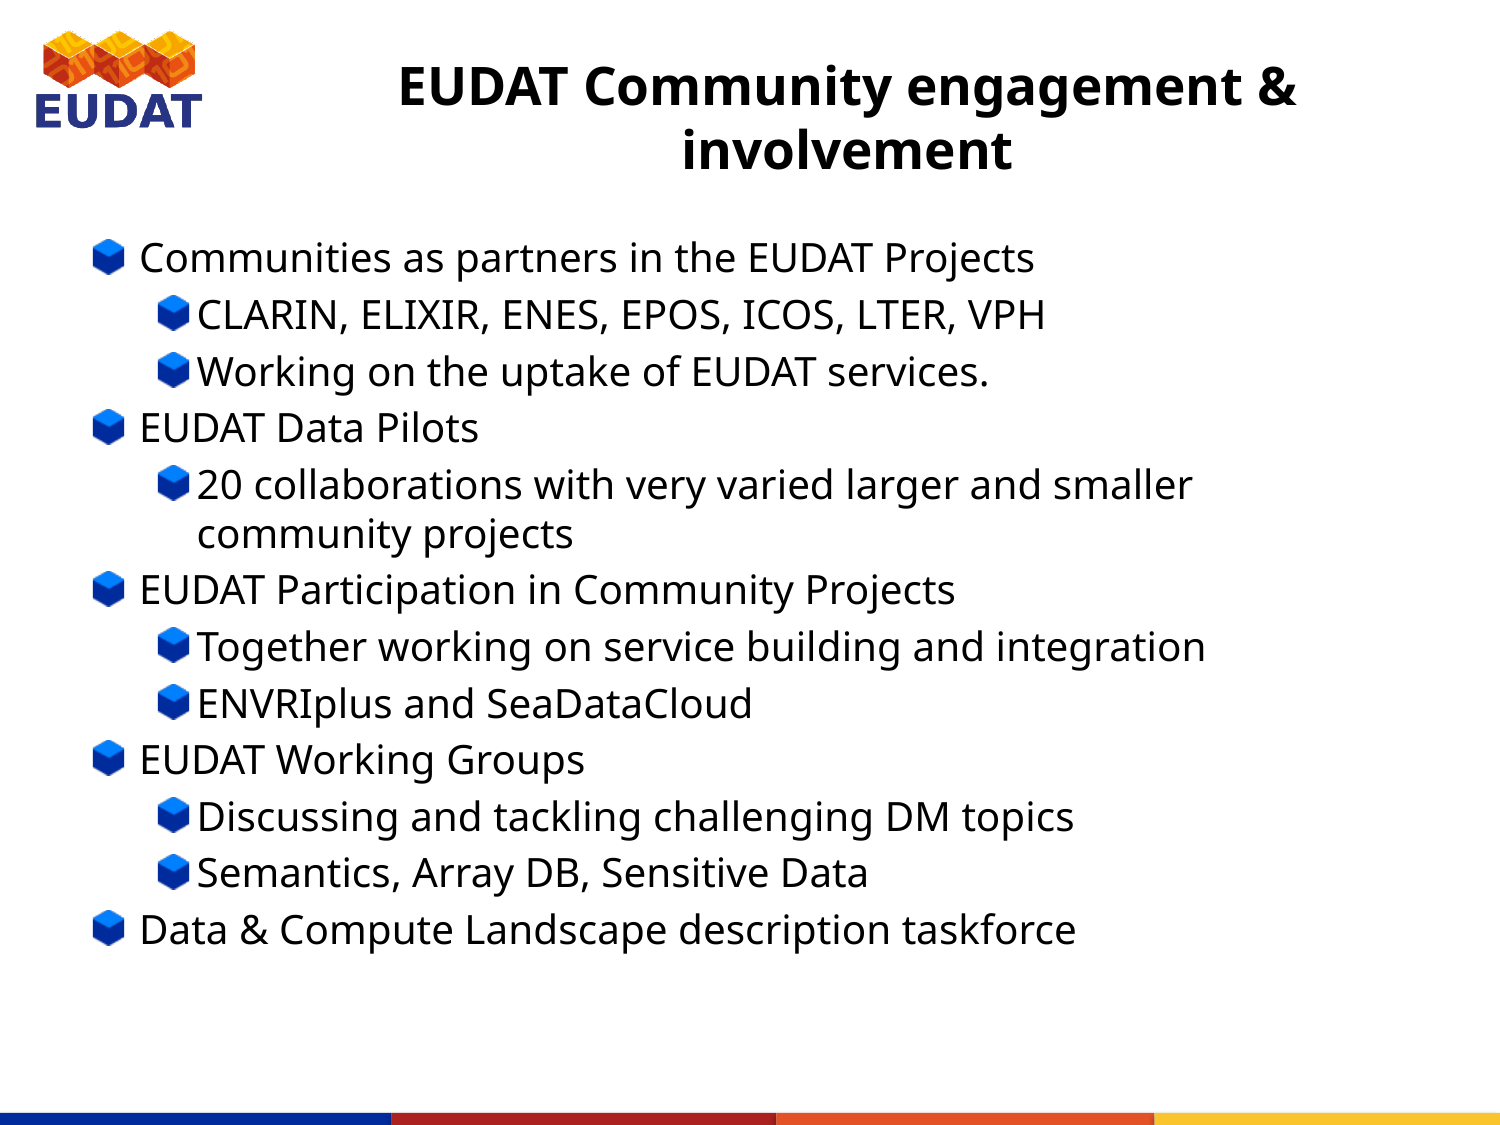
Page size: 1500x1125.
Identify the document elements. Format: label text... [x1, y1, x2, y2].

picture [155, 295, 191, 331]
title EUDAT Community engagement & involvement [212, 45, 1483, 188]
picture [155, 352, 191, 388]
picture [155, 465, 191, 501]
picture [155, 684, 191, 720]
picture [155, 854, 191, 890]
picture [155, 627, 191, 663]
picture [90, 239, 126, 275]
picture [90, 571, 126, 607]
list Communities as partners in the EUDAT Projects CLARIN, ELIXIR, ENES, EPOS, ICOS, LTER, VPH Working on the uptake of EUDAT services. EUDAT Data Pilots 20 collaborations with very varied larger and smaller community projects EUDAT Participation in Community Projects Together working on service building and integration ENVRIplus and SeaDataCloud EUDAT Working Groups Discussing and tackling challenging DM topics Semantics, Array DB, Sensitive Data Data & Compute Landscape description taskforce [75, 224, 1425, 968]
picture [90, 910, 126, 946]
picture [155, 797, 191, 833]
picture [90, 409, 126, 445]
picture [8, 0, 210, 161]
picture [90, 740, 126, 776]
